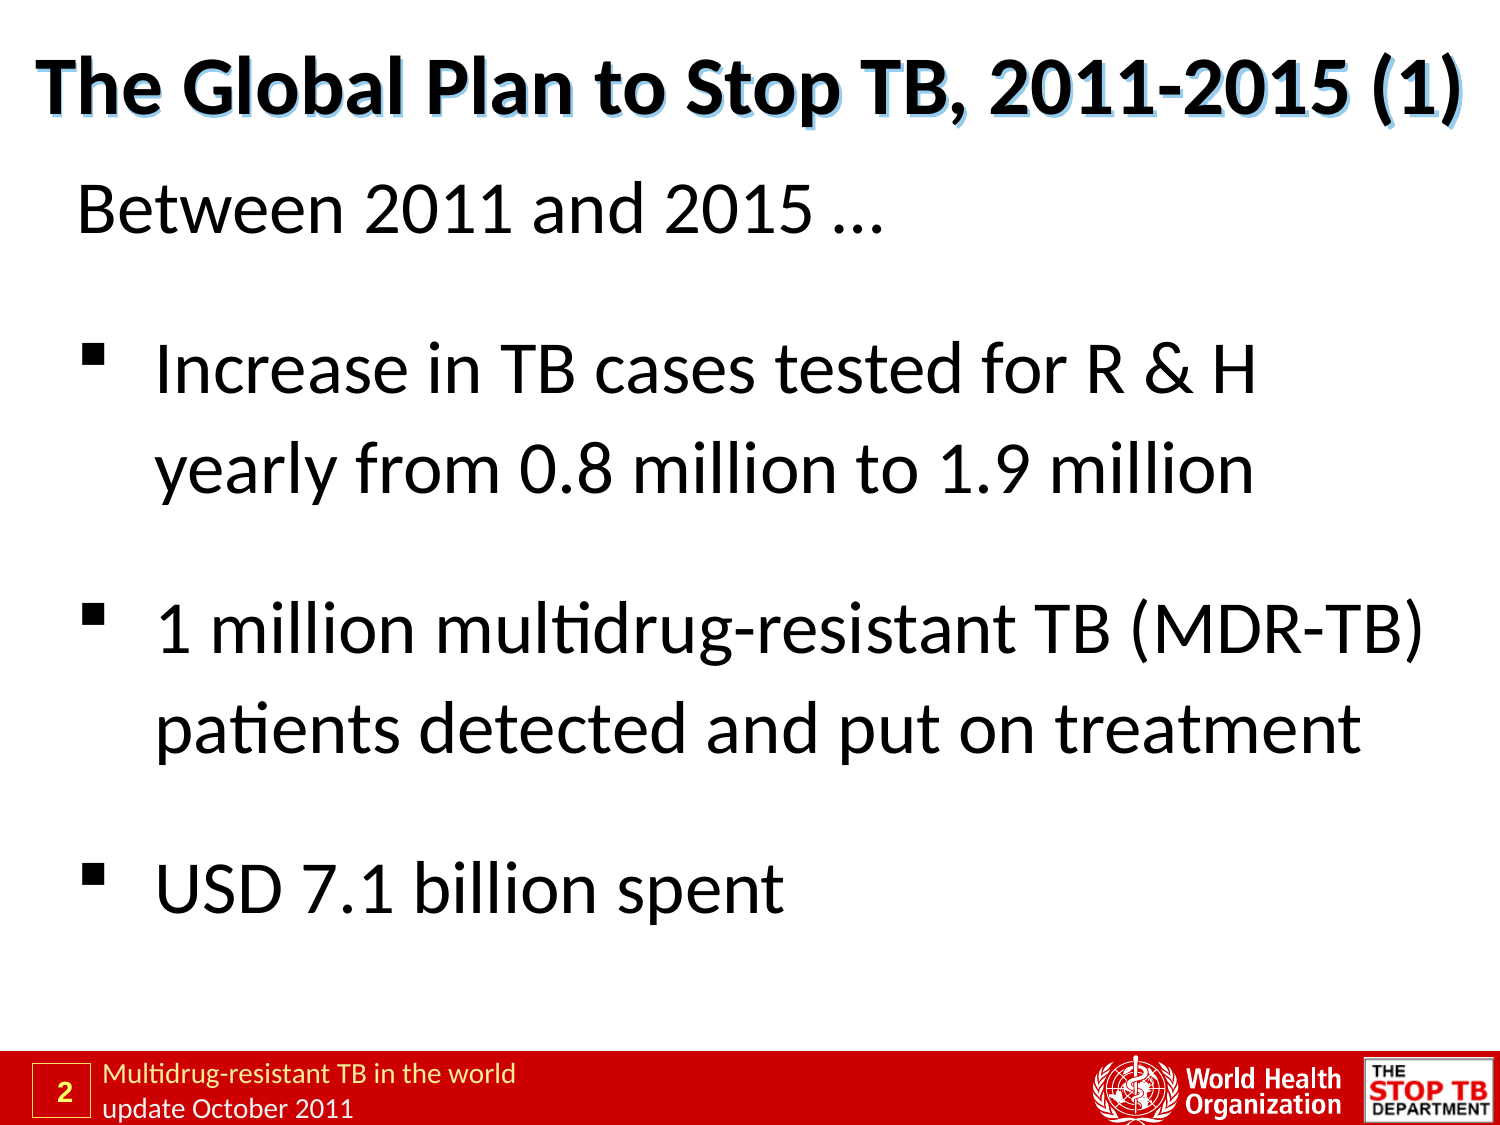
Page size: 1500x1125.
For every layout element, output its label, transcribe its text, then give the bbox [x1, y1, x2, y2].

list Between 2011 and 2015 … Increase in TB cases tested for R & H yearly from 0.8 million to 1.9 million 1 million multidrug-resistant TB (MDR-TB) patients detected and put on treatment USD 7.1 billion spent [76, 148, 1436, 1024]
text_box The Global Plan to Stop TB, 2011-2015 (1) [23, 31, 1477, 132]
picture [1363, 1057, 1494, 1123]
